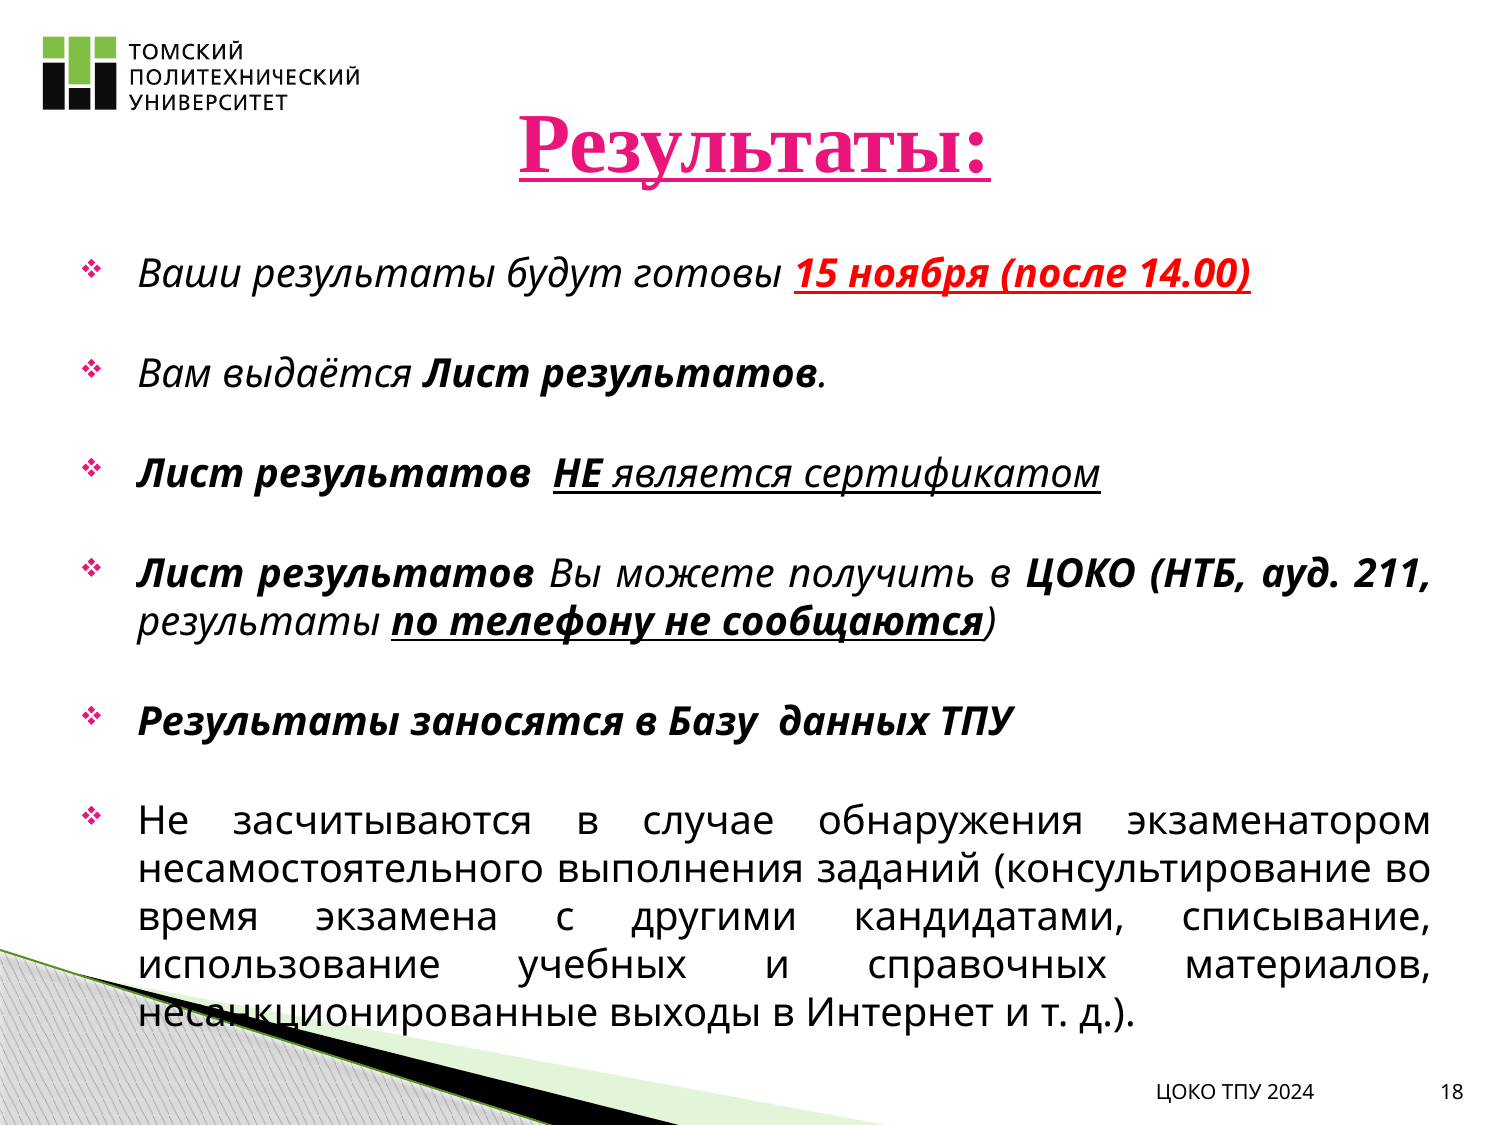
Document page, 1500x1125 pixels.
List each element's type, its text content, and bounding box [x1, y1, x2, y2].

title Результаты: [75, 45, 1436, 233]
list Ваши результаты будут готовы 15 ноября (после 14.00) Вам выдаётся Лист результатов. Лист результатов НЕ является сертификатом Лист результатов Вы можете получить в ЦОКО (НТБ, ауд. 211, результаты по телефону не сообщаются) Результаты заносятся в Базу данных ТПУ Не засчитываются в случае обнаружения экзаменатором несамостоятельного выполнения заданий (консультирование во время экзамена с другими кандидатами, списывание, использование учебных и справочных материалов, несанкционированные выходы в Интернет и т. д.). [64, 208, 1448, 1052]
slide_number 18 [1418, 1051, 1479, 1112]
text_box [42, 36, 359, 111]
footer ЦОКО ТПУ 2024 [718, 1051, 1329, 1112]
